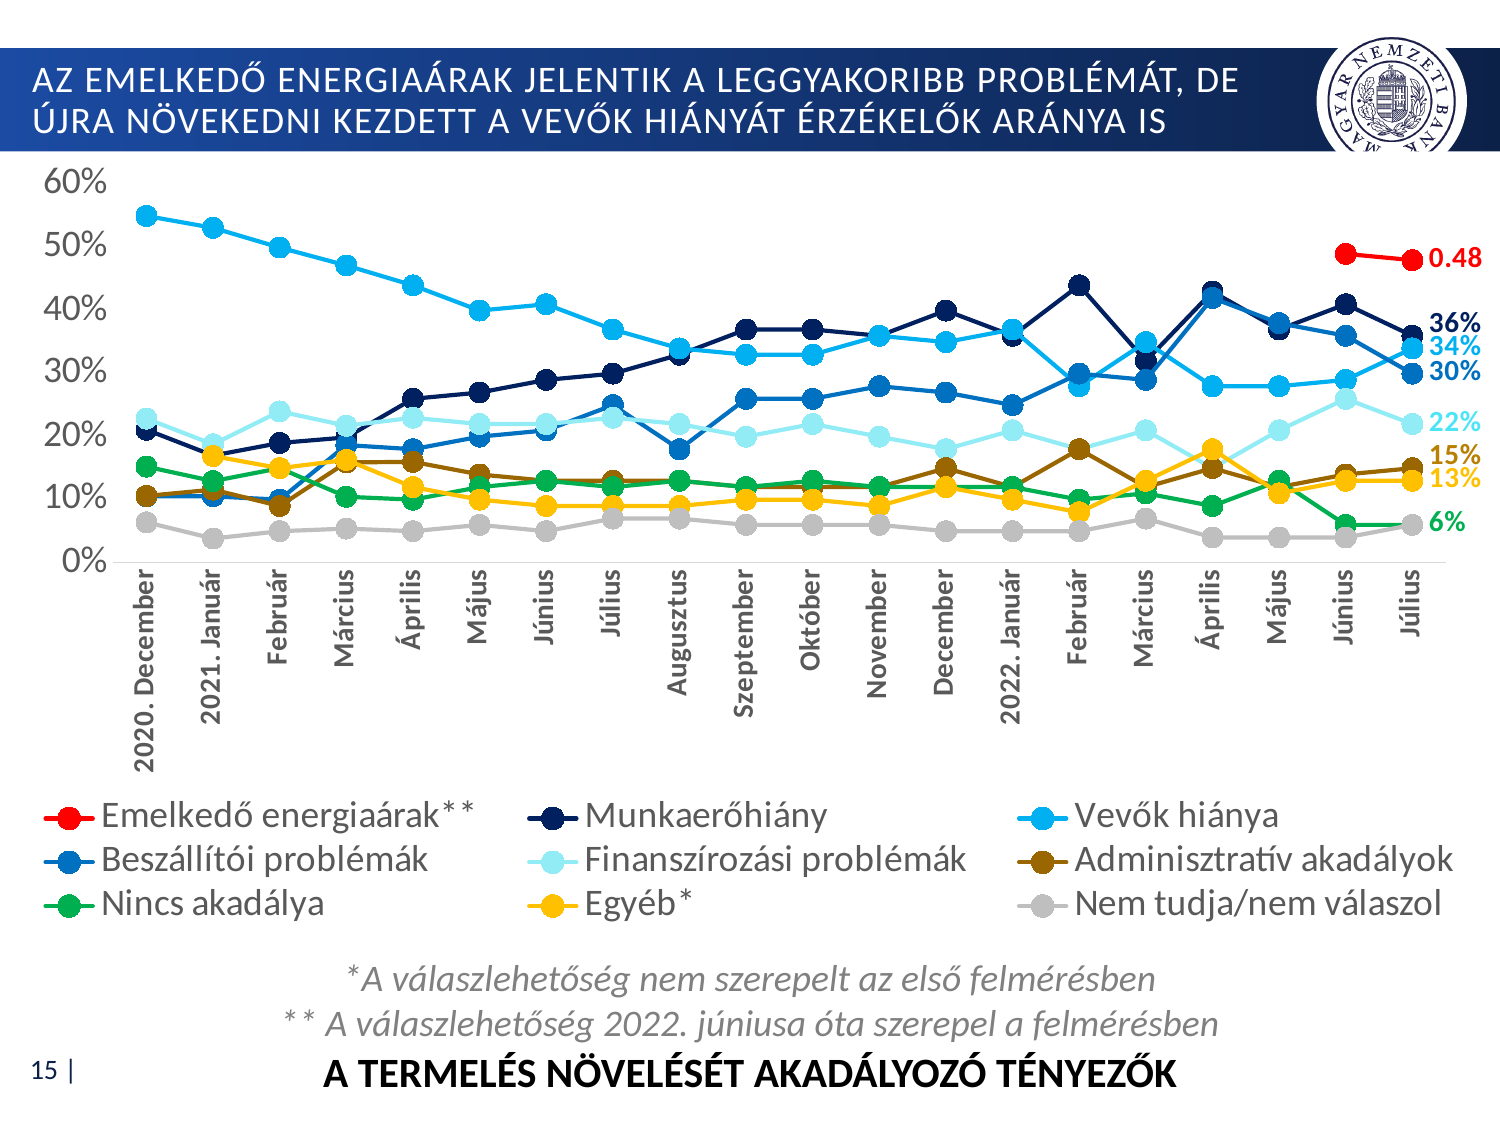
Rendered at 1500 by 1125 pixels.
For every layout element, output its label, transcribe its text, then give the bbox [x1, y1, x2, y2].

chart [0, 151, 1500, 947]
title Az emelkedő energiaárak jelentik a leggyakoribb problémát, de újra növekedni kezdett a vevők hiányát érzékelők aránya is [17, 50, 1318, 151]
text_box *A válaszlehetőség nem szerepelt az első felmérésben ** A válaszlehetőség 2022. júniusa óta szerepel a felmérésben [0, 947, 1500, 1052]
picture [1327, 36, 1457, 151]
text_box A termelés növelését akadályozó tényezők [145, 1038, 1355, 1104]
